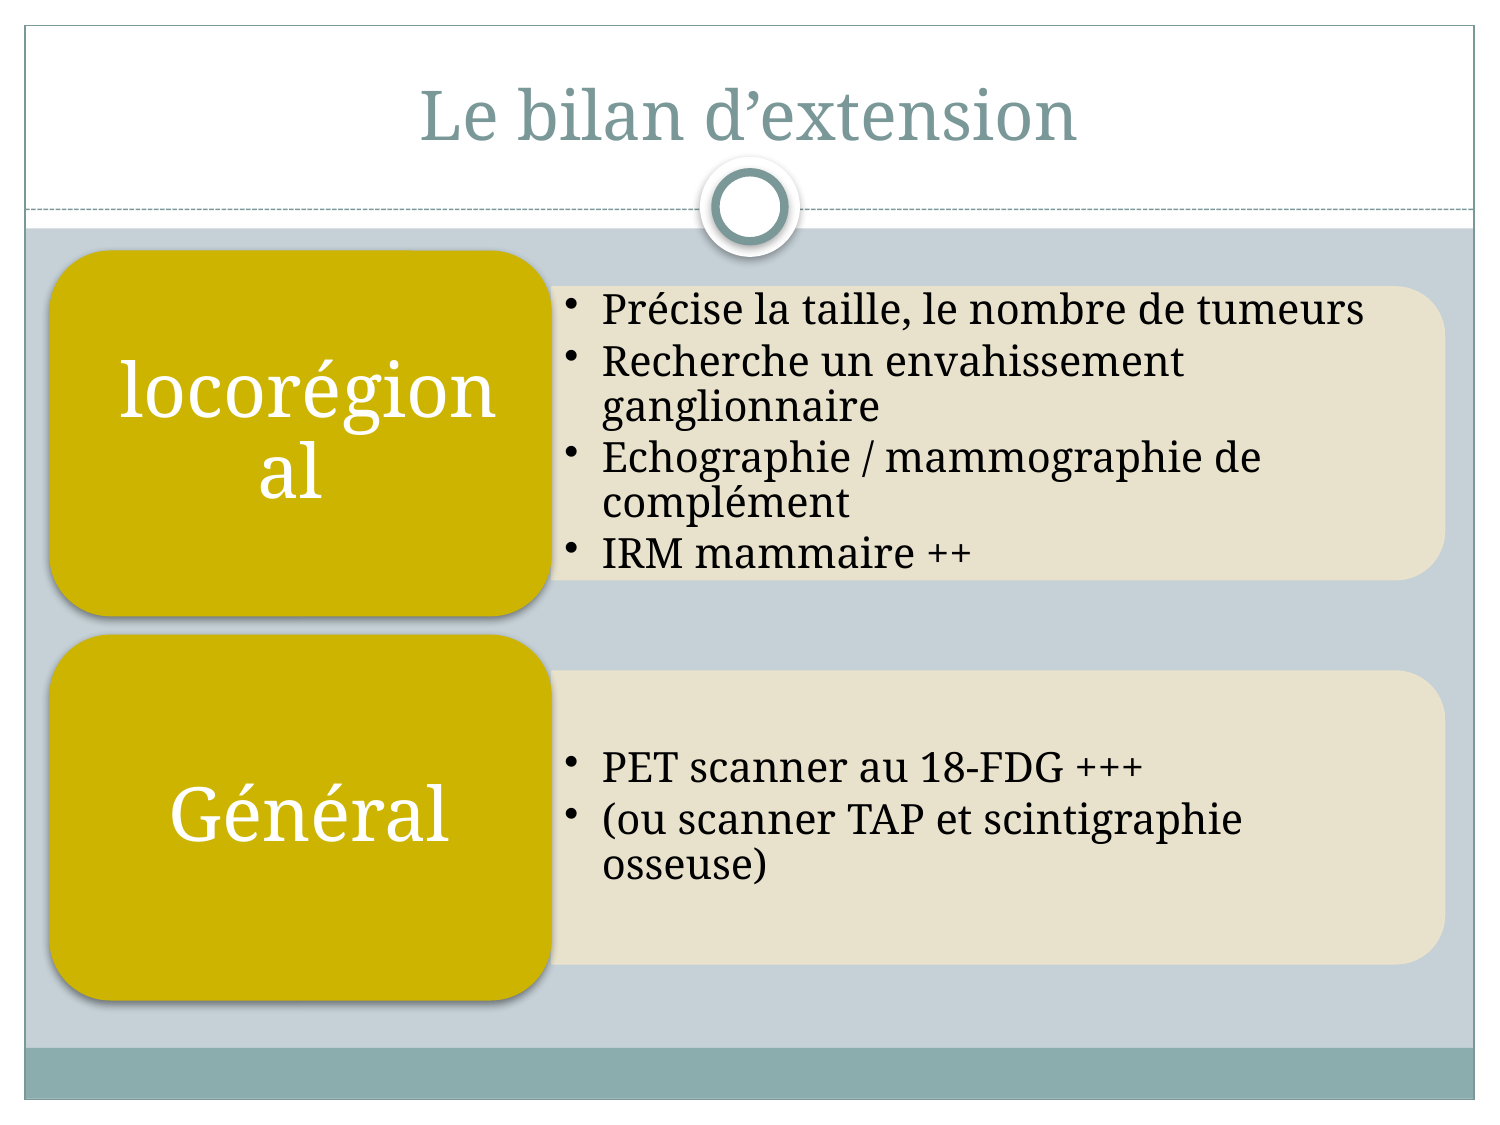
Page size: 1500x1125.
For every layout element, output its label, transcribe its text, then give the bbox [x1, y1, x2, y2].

title Le bilan d’extension [49, 37, 1450, 162]
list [49, 250, 1445, 1001]
